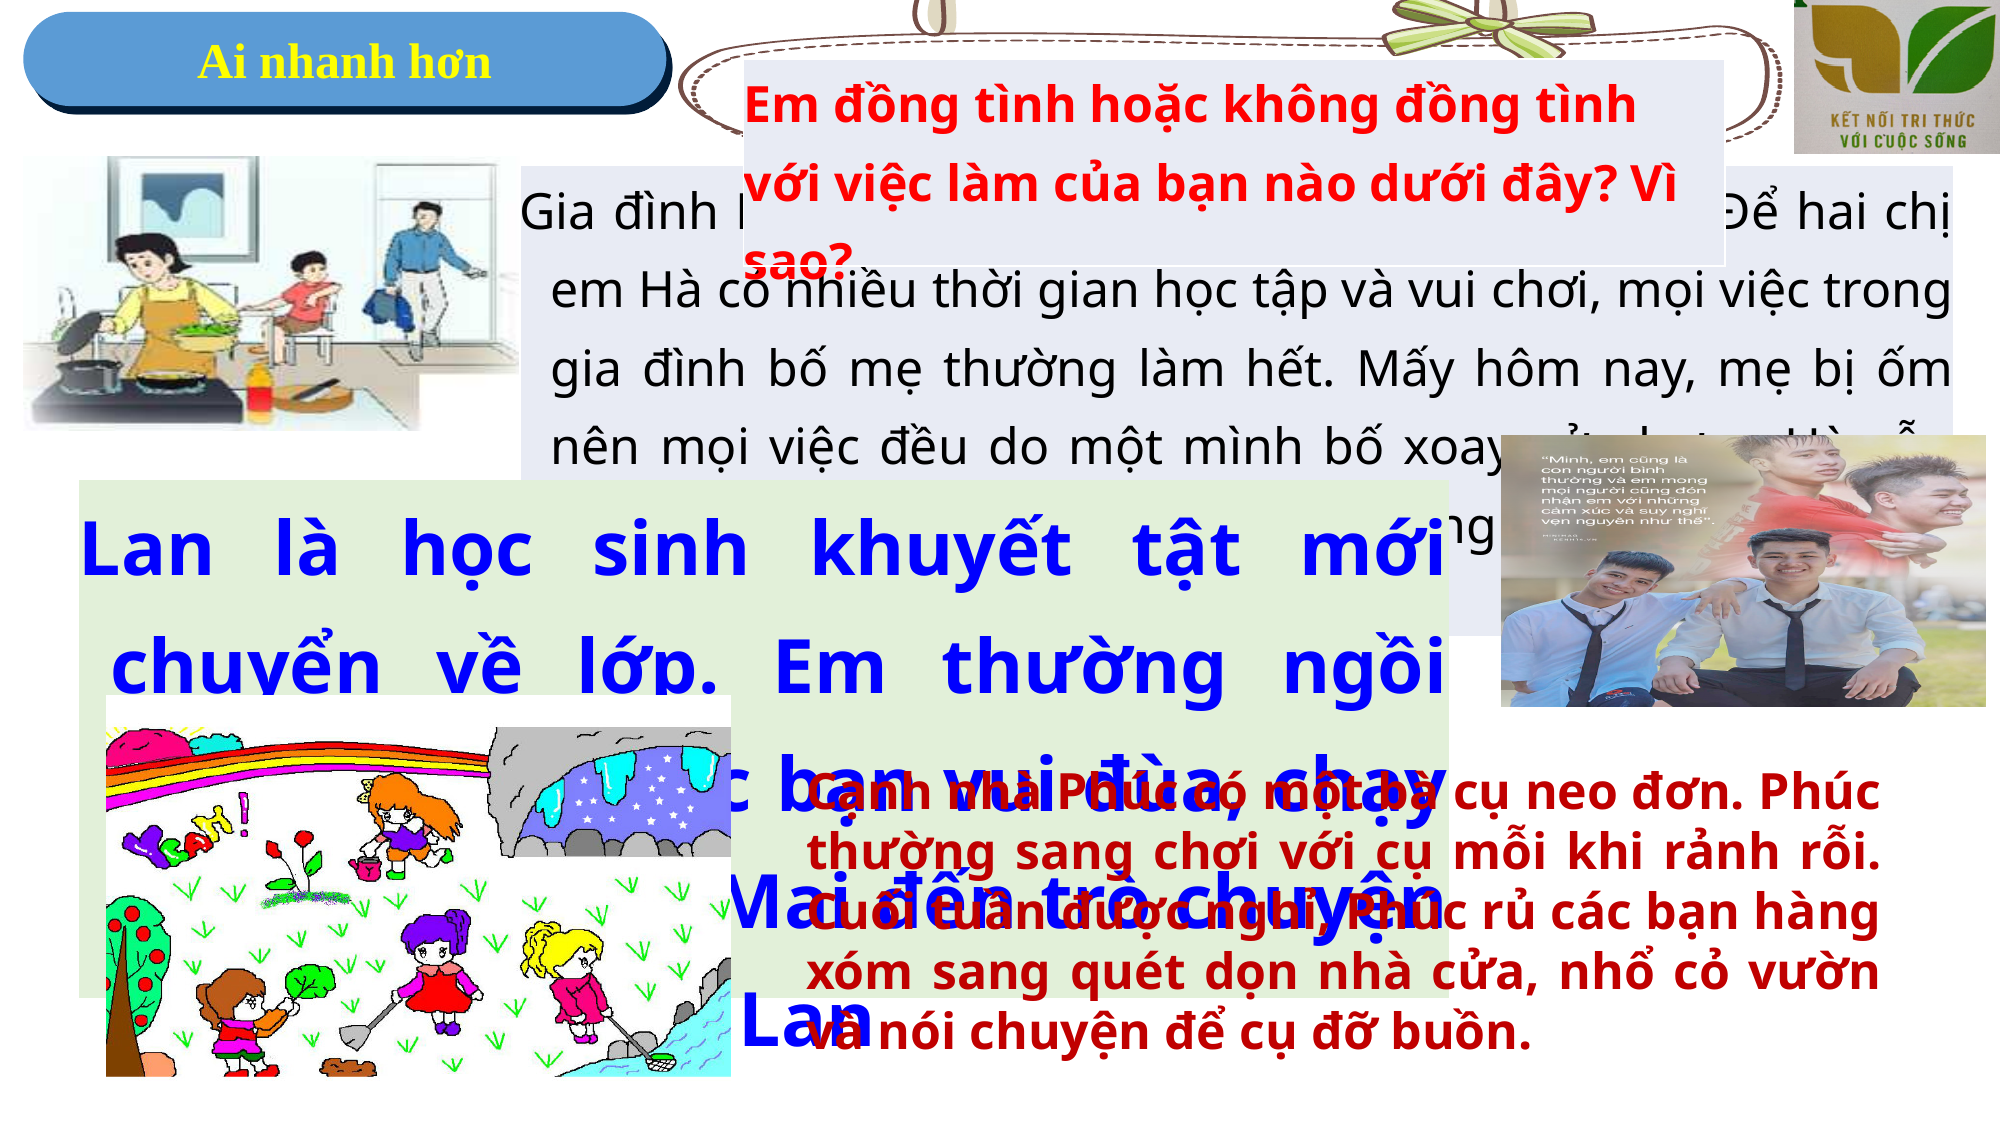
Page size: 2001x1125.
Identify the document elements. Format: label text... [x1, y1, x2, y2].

text_box [1486, 318, 1517, 423]
text_box Cạnh nhà Phúc có một bà cụ neo đơn. Phúc thường sang chơi với cụ mỗi khi rảnh rỗi. Cuối tuần được nghỉ, Phúc rủ các bạn hàng xóm sang quét dọn nhà cửa, nhổ cỏ vườn và nói chuyện để cụ đỡ buồn. [791, 752, 1897, 1068]
table_header Gia đình Hà có bốn người: bố, mẹ, em trai và Hà. Để hai chị em Hà có nhiều thời gian học tập và vui chơi, mọi việc trong gia đình bố mẹ thường làm hết. Mấy hôm nay, mẹ bị ốm nên mọi việc đều do một mình bố xoay xở nhưng Hà vẫn mải chơi, không giúp đỡ bố cũng không hỏi han, động viên mẹ. [521, 166, 1953, 636]
picture [106, 695, 731, 1108]
text_box Ai nhanh hơn [23, 11, 667, 107]
table_header Lan là học sinh khuyết tật mới chuyển về lớp. Em thường ngồi một chỗ xem các bạn vui đùa, chạy nhảy. Thấy vậy, Mai đến trò chuyện và cùng chơi với Lan [79, 480, 1449, 998]
picture [677, 0, 1784, 157]
picture [23, 156, 520, 431]
picture [1501, 435, 1986, 707]
picture [1794, 0, 2000, 154]
table_header Em đồng tình hoặc không đồng tình với việc làm của bạn nào dưới đây? Vì sao? [744, 157, 1724, 265]
